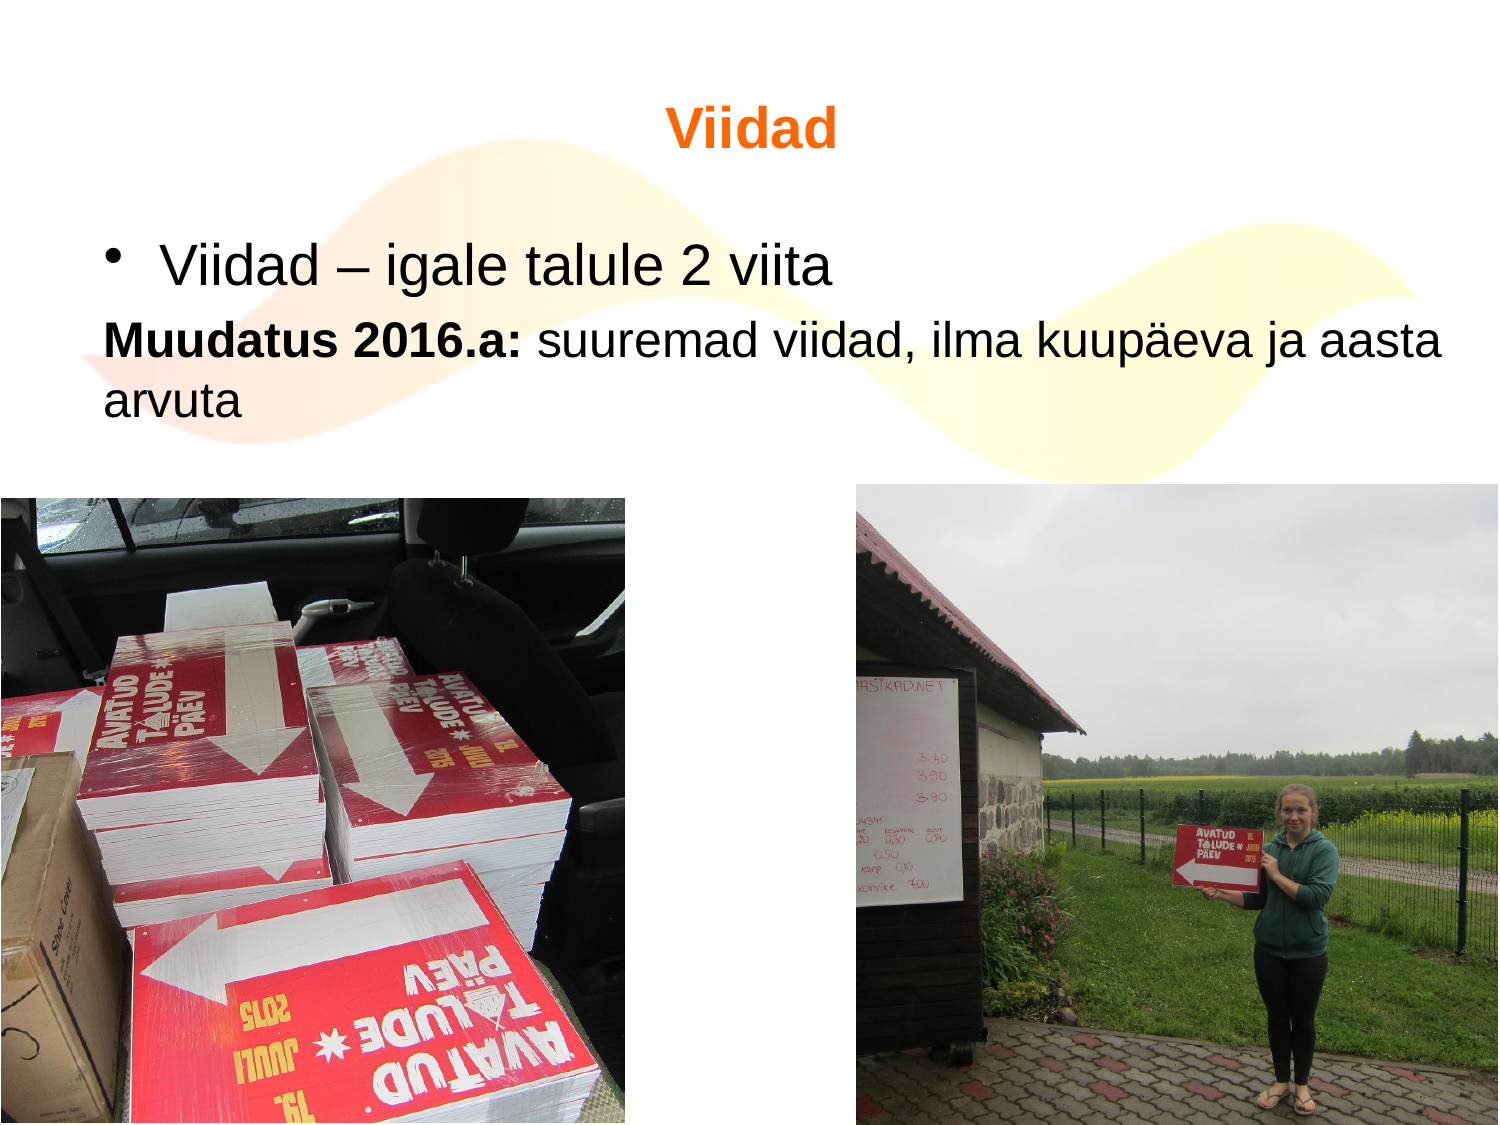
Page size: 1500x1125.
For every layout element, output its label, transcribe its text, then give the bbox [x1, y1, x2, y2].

picture [855, 484, 1498, 1125]
picture [0, 498, 625, 1123]
list Viidad – igale talule 2 viita Muudatus 2016.a: suuremad viidad, ilma kuupäeva ja aasta arvuta [88, 219, 1460, 953]
title Viidad [76, 30, 1428, 219]
